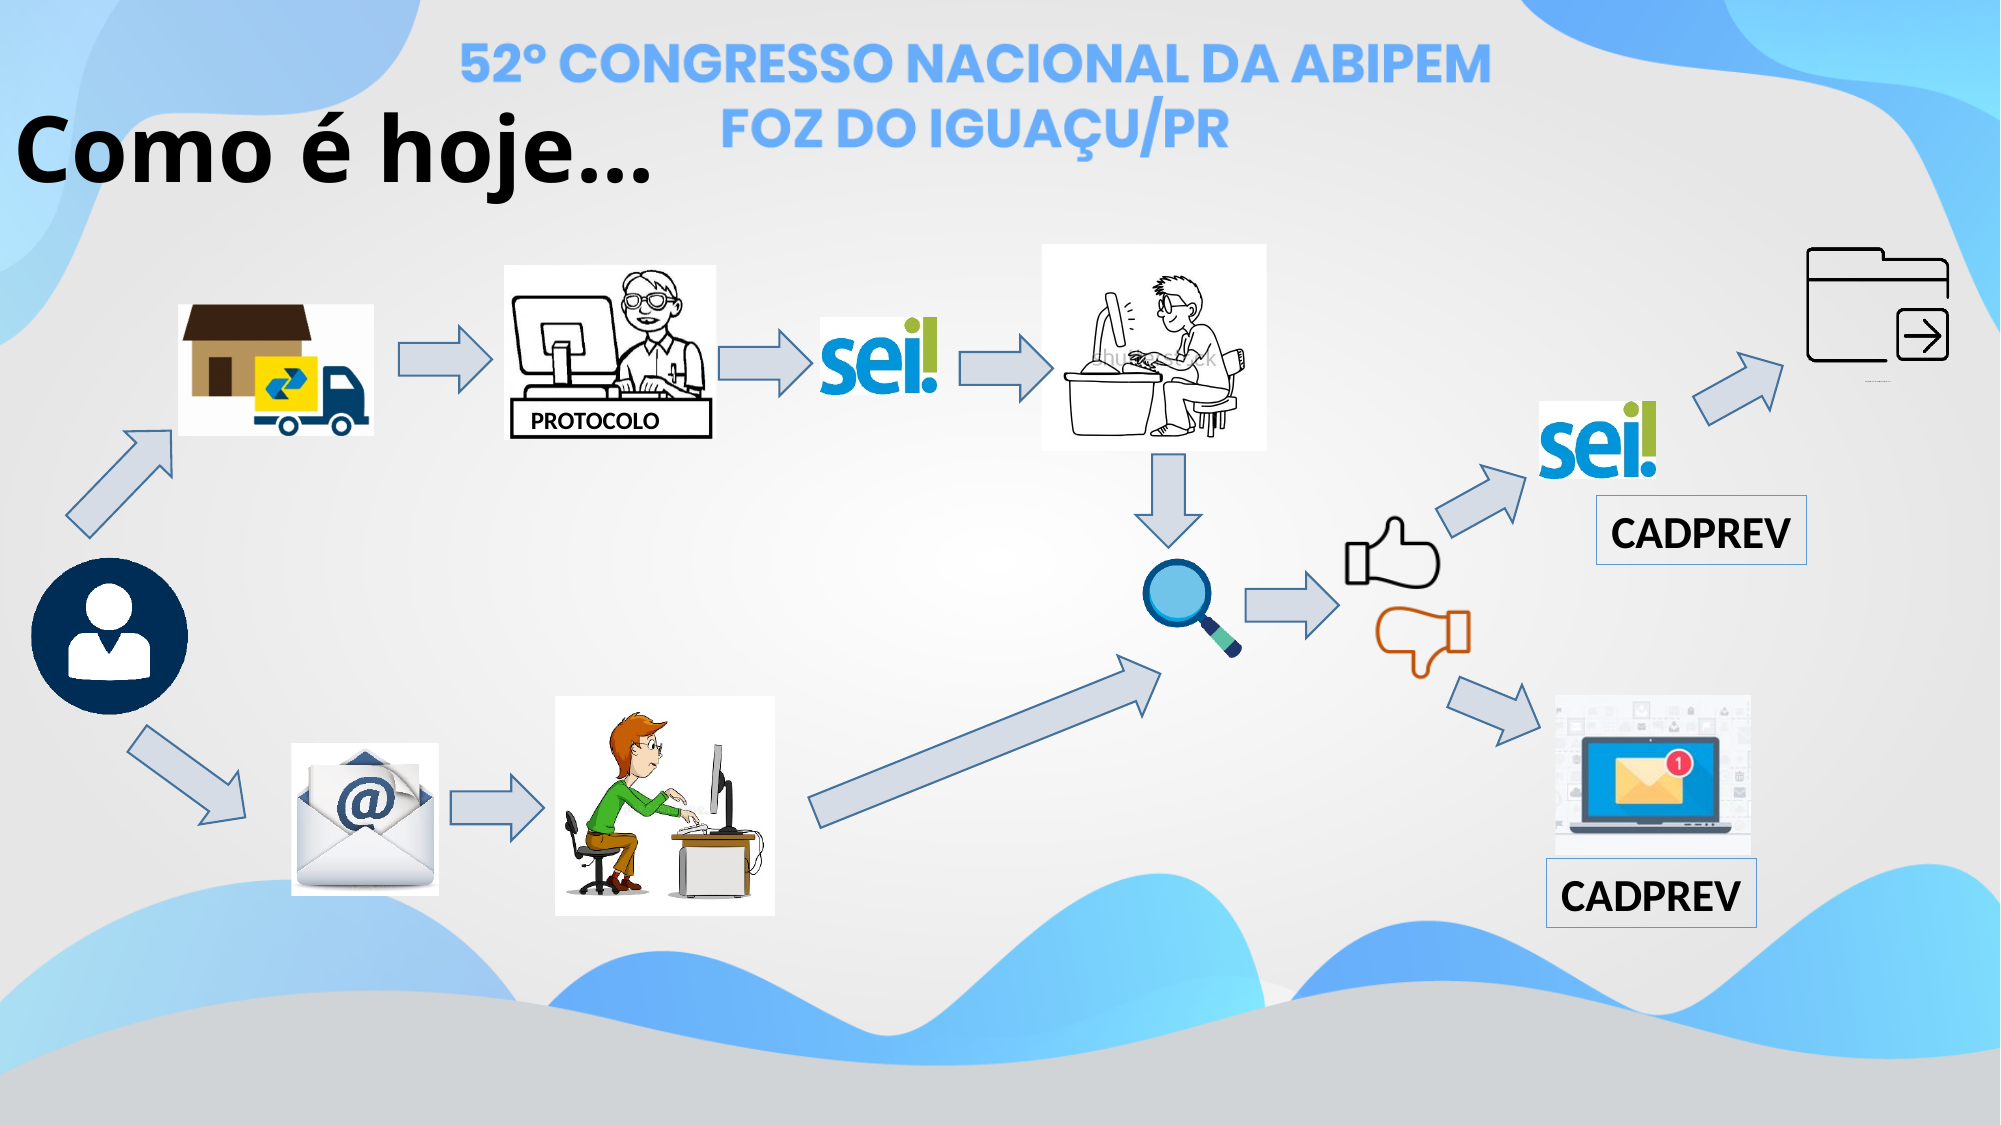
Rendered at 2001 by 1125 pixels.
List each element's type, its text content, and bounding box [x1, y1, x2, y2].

text_box [1246, 569, 1311, 623]
text_box [1446, 682, 1542, 748]
title Como é hoje... [0, 59, 1799, 247]
text_box [958, 333, 1041, 404]
text_box [397, 324, 494, 395]
picture [0, 0, 2001, 1125]
text_box [64, 429, 173, 540]
text_box [807, 653, 1162, 830]
text_box CADPREV [1596, 495, 1807, 565]
text_box [1434, 463, 1527, 509]
text_box [717, 327, 814, 399]
text_box CADPREV [1546, 858, 1757, 928]
text_box [126, 723, 247, 826]
text_box [449, 772, 546, 844]
text_box [1133, 453, 1204, 550]
text_box [1691, 351, 1784, 427]
